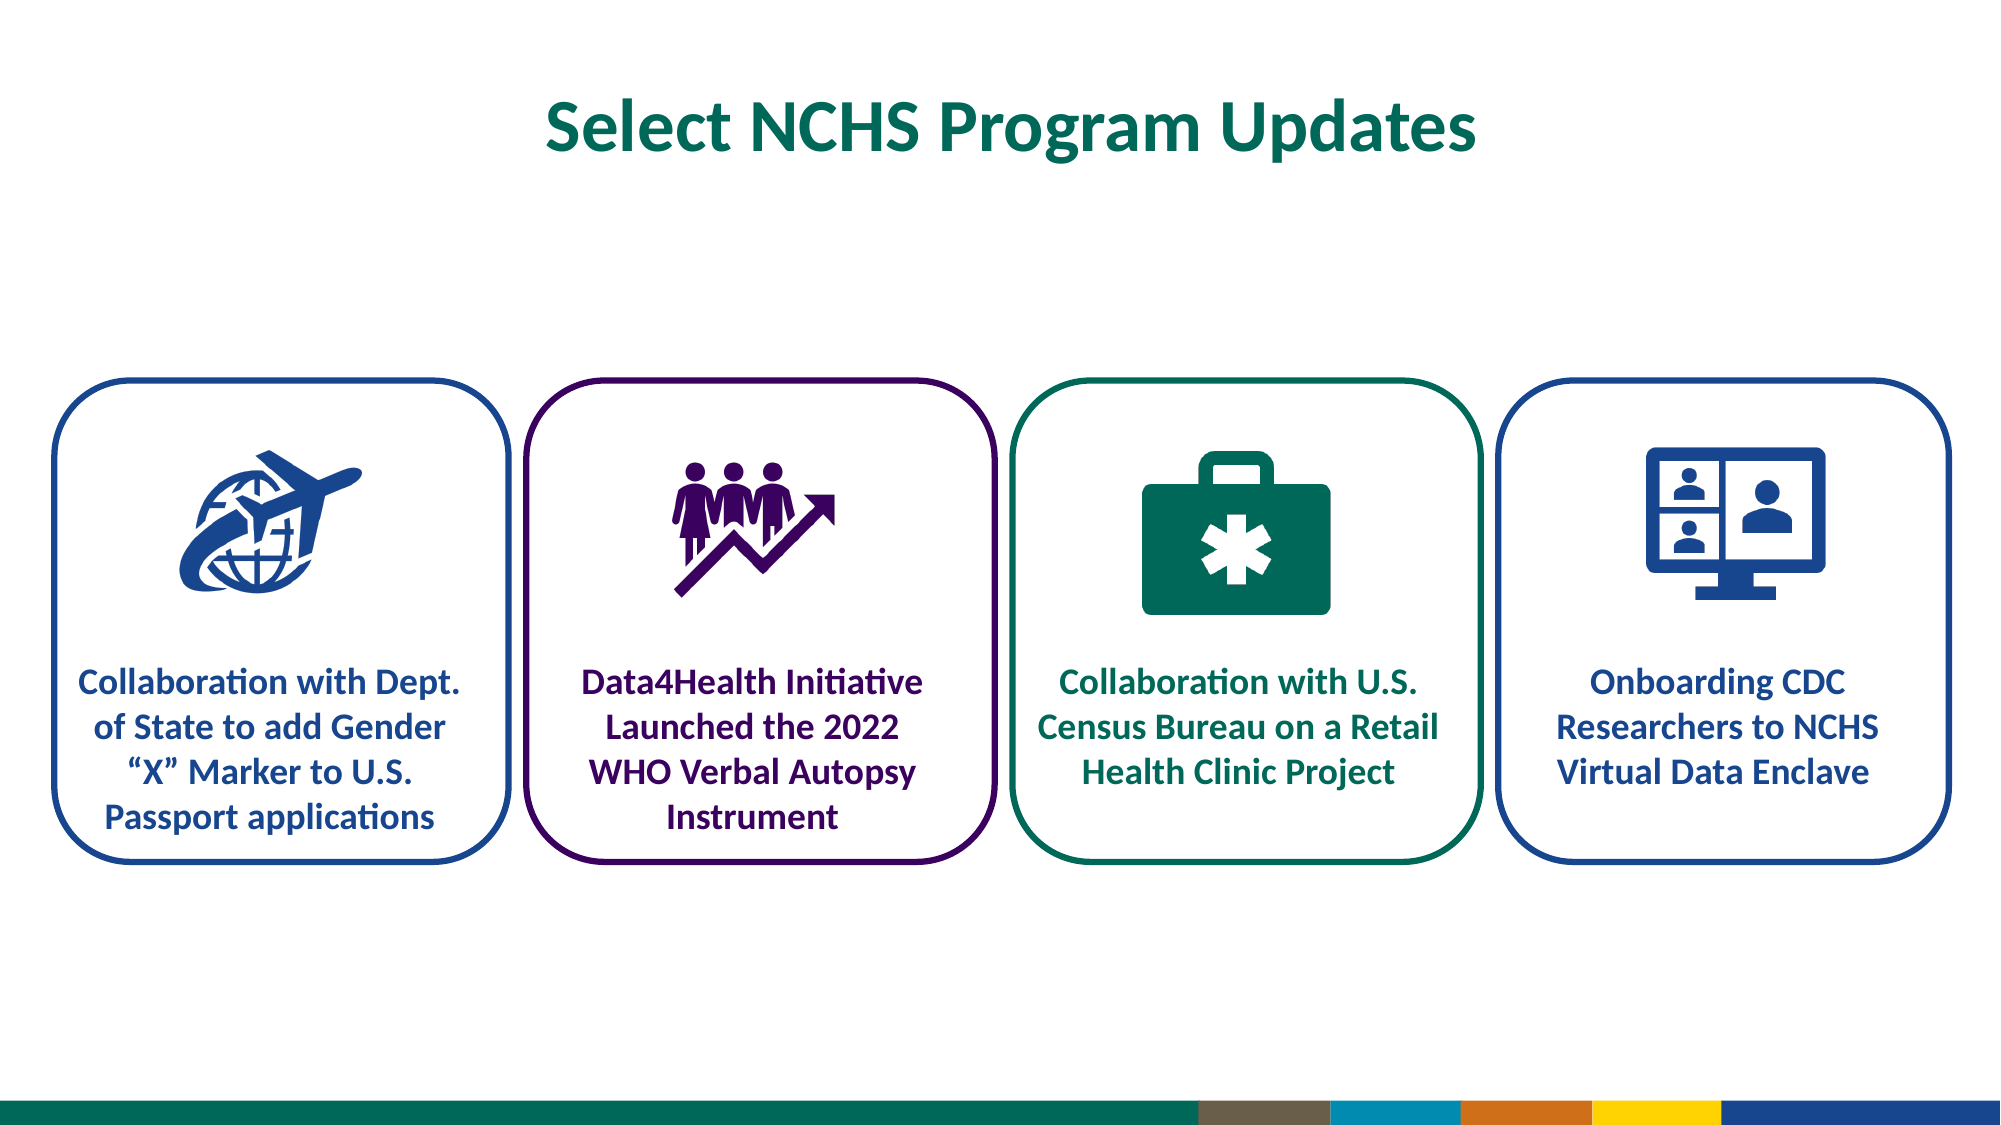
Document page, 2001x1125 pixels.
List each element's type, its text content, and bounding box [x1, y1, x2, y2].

title Select NCHS Program Updates [149, 27, 1875, 228]
picture [172, 425, 368, 622]
picture [1628, 416, 1843, 631]
picture [660, 433, 845, 619]
picture [1123, 425, 1349, 650]
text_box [54, 380, 1949, 862]
